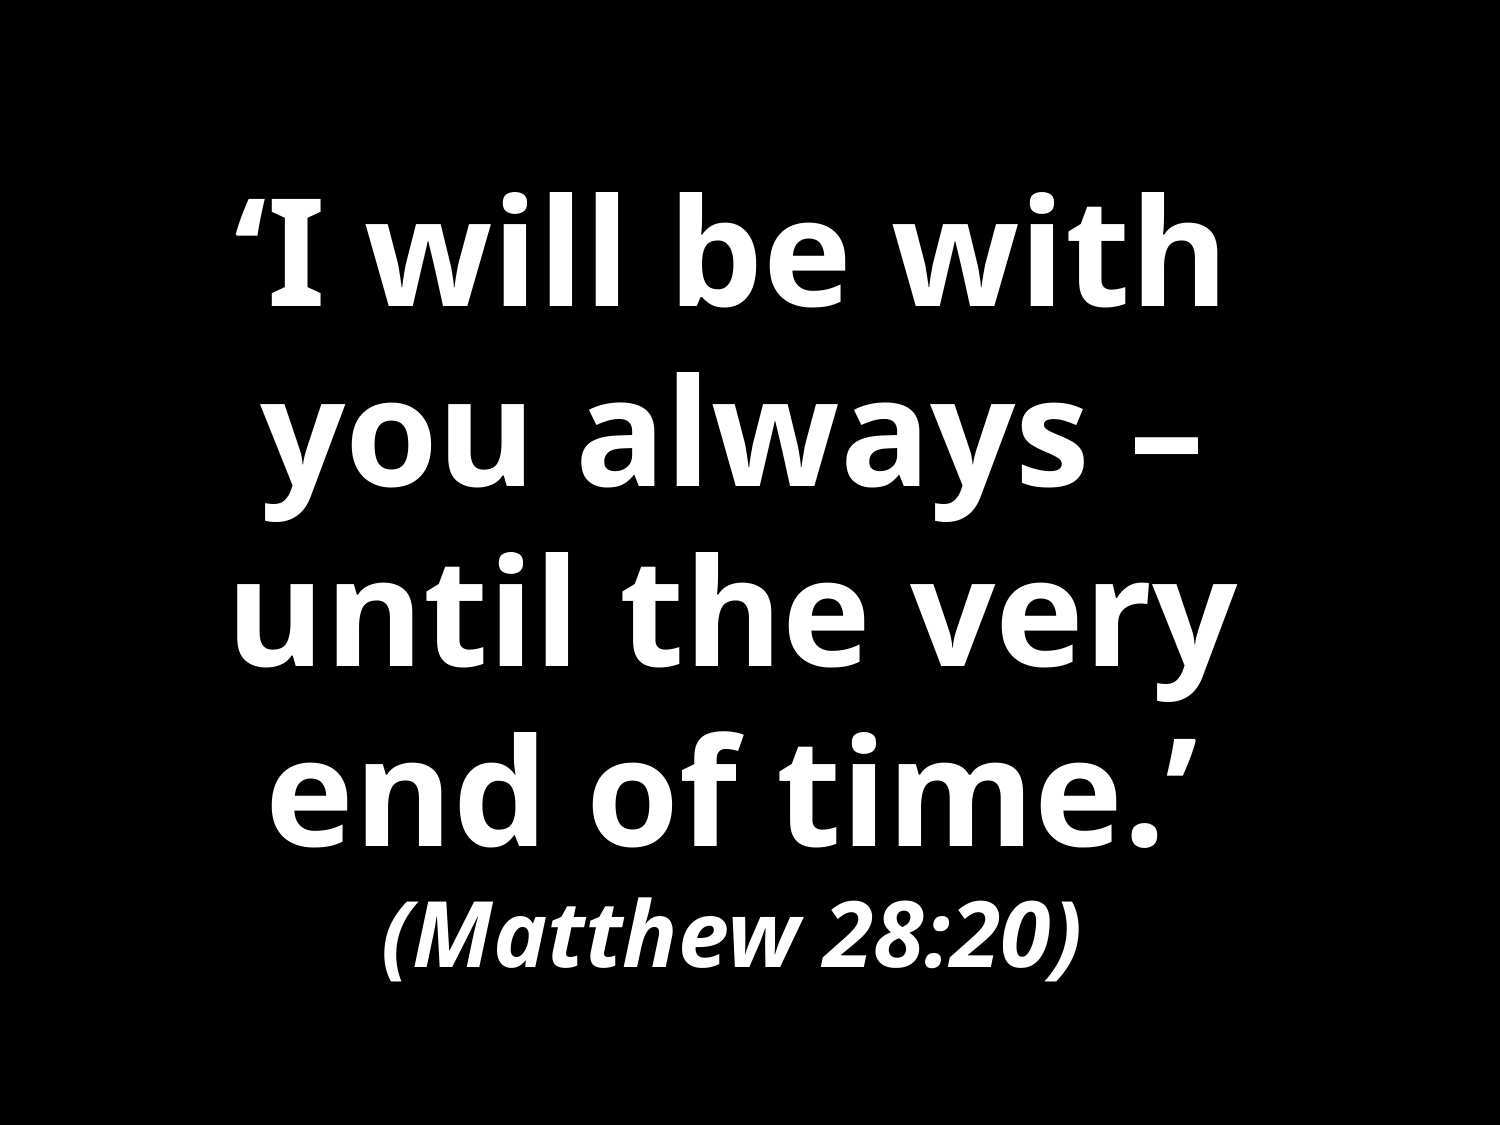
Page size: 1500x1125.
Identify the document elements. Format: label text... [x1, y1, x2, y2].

text_box ‘I will be with you always – until the very end of time.’ (Matthew 28:20) [88, 148, 1376, 994]
